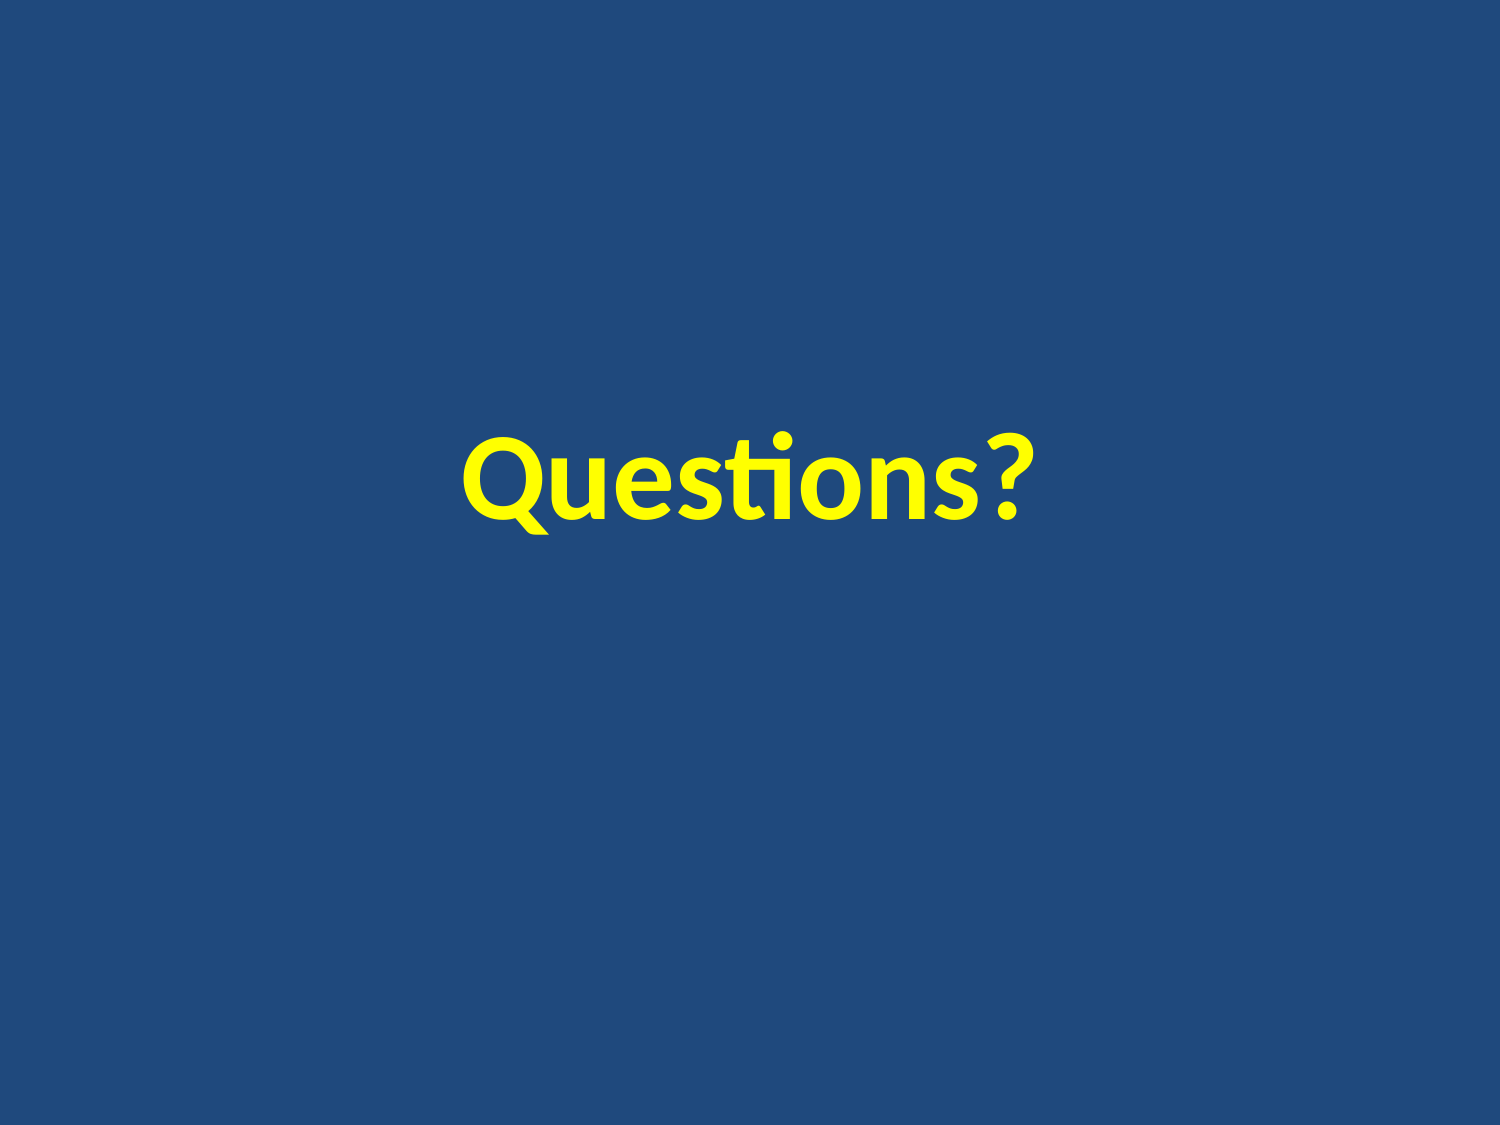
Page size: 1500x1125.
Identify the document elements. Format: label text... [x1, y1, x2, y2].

title Questions? [112, 349, 1388, 591]
